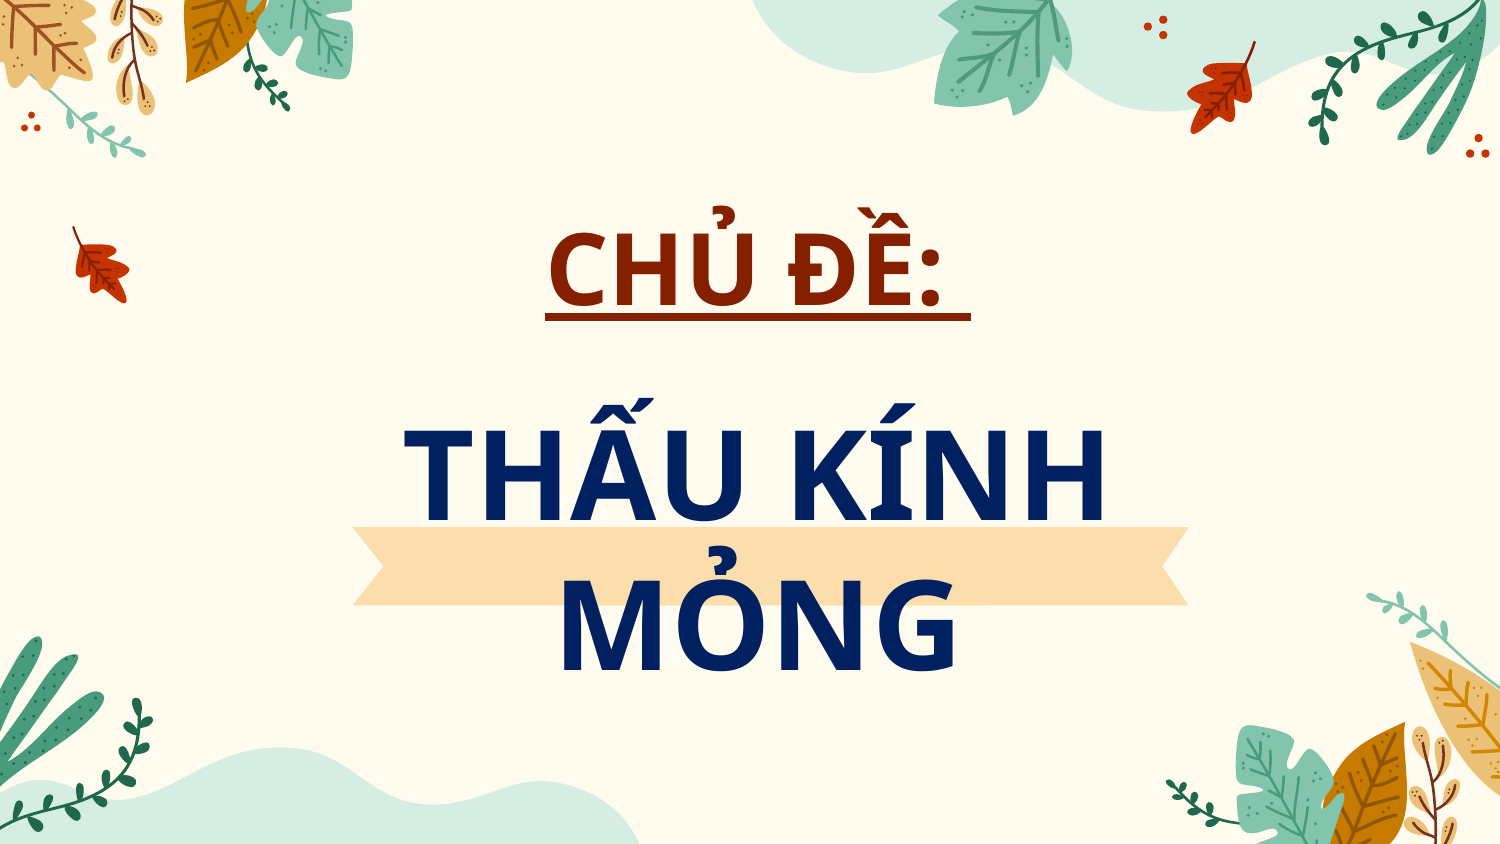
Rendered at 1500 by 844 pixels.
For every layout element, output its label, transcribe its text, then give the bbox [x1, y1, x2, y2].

title CHỦ ĐỀ: [203, 178, 1314, 341]
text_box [352, 526, 1189, 606]
text_box THẤU KÍNH MỎNG [266, 388, 1251, 703]
